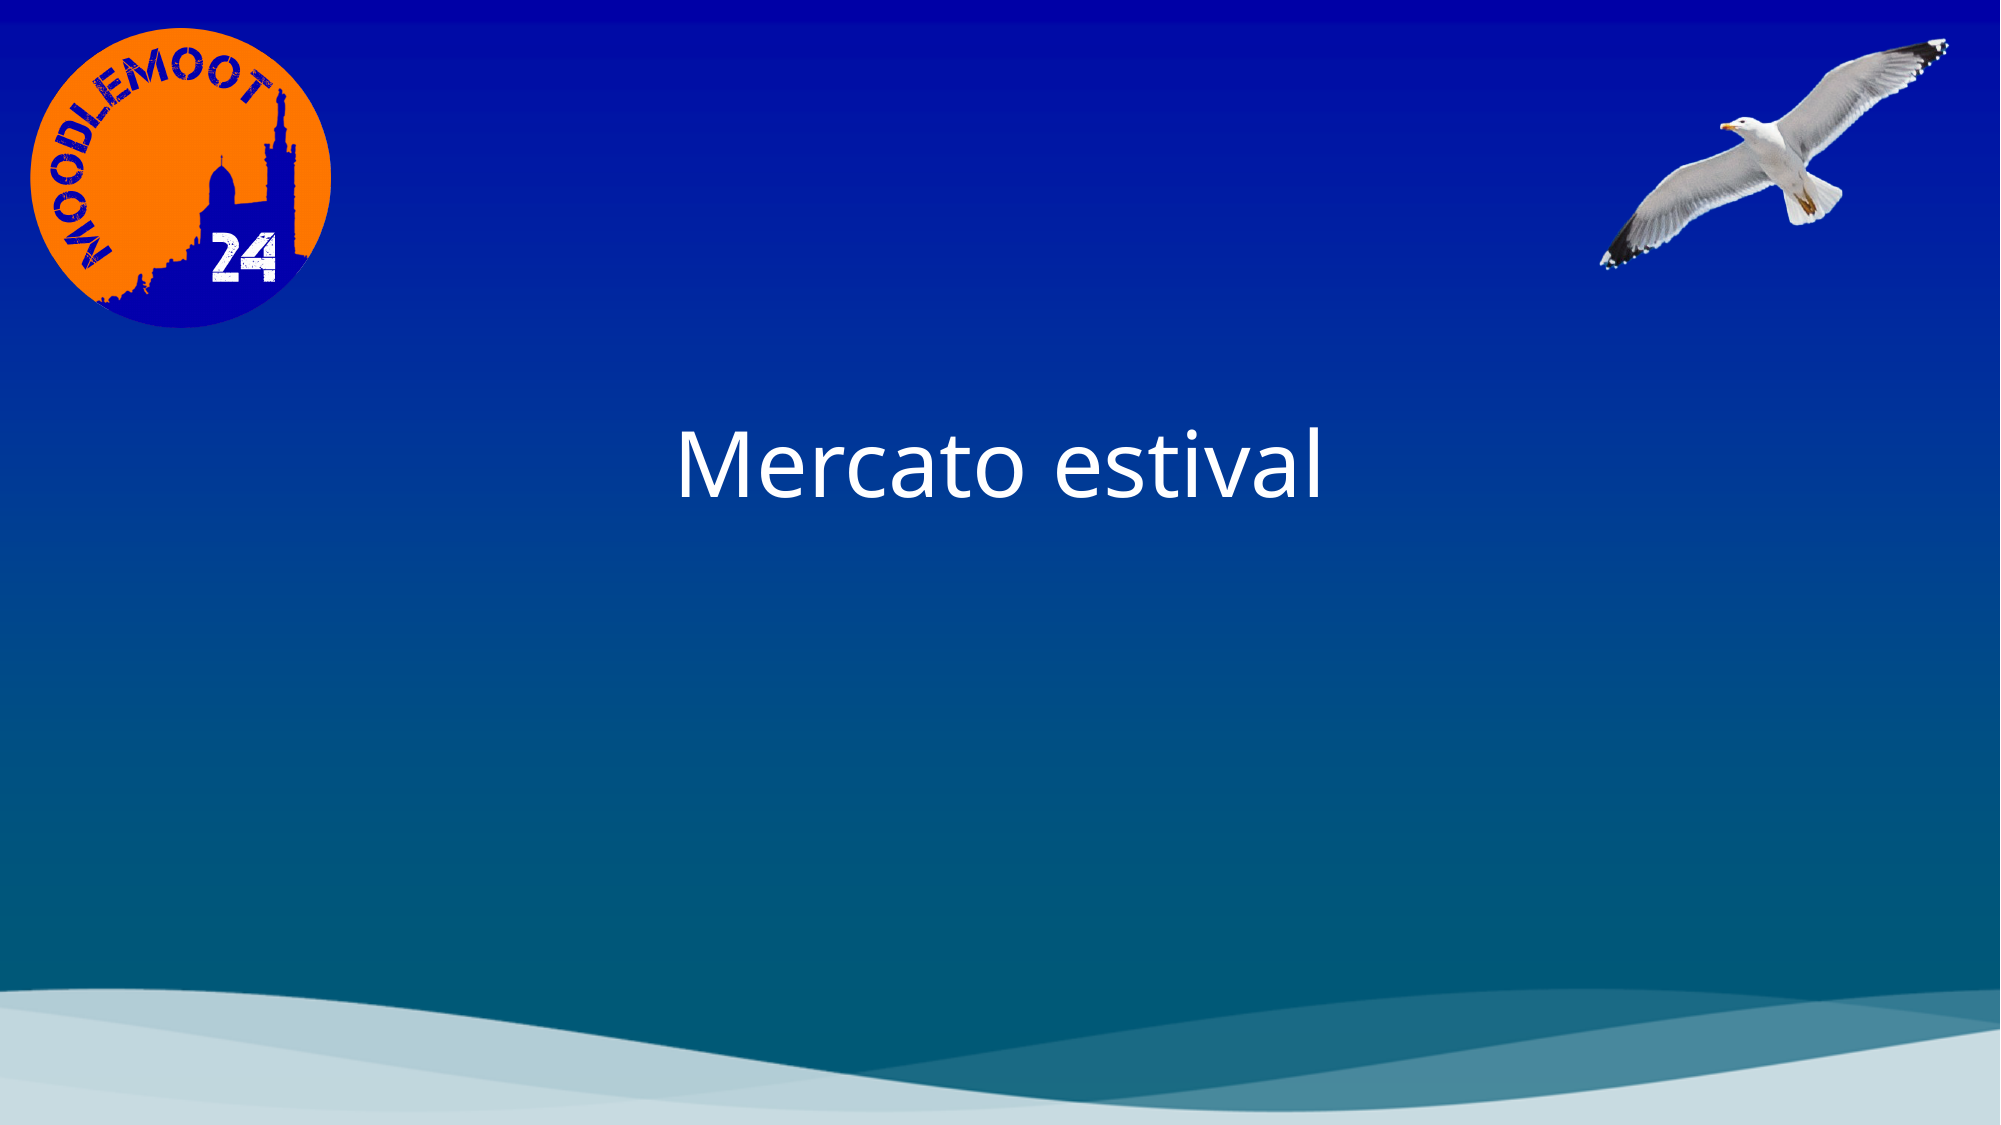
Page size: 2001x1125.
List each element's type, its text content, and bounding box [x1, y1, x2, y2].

picture [0, 989, 2000, 1125]
title Mercato estival [311, 358, 1689, 577]
picture [0, 0, 2000, 810]
